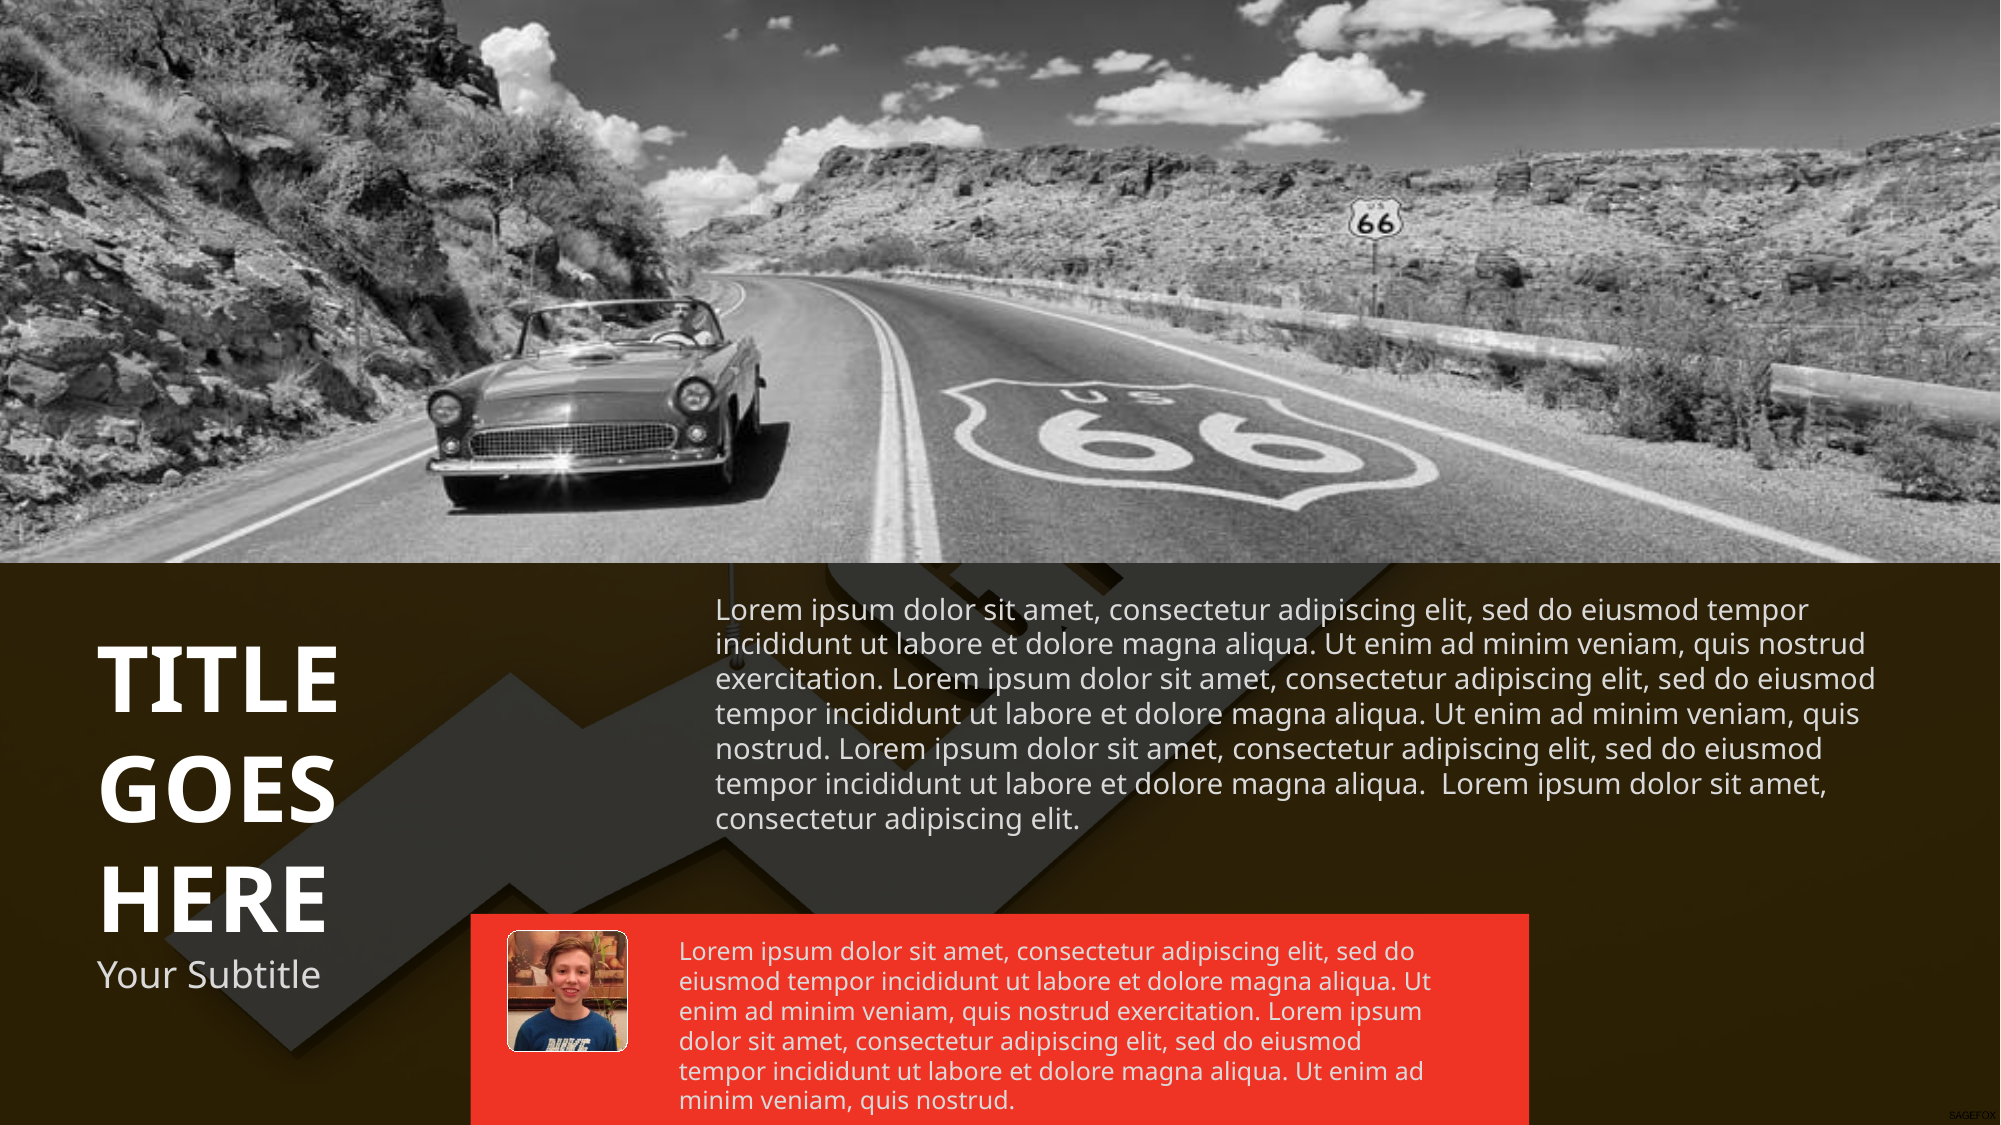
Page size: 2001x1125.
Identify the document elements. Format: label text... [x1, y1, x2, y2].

text_box Lorem ipsum dolor sit amet, consectetur adipiscing elit, sed do eiusmod tempor incididunt ut labore et dolore magna aliqua. Ut enim ad minim veniam, quis nostrud exercitation. Lorem ipsum dolor sit amet, consectetur adipiscing elit, sed do eiusmod tempor incididunt ut labore et dolore magna aliqua. Ut enim ad minim veniam, quis nostrud. Lorem ipsum dolor sit amet, consectetur adipiscing elit, sed do eiusmod tempor incididunt ut labore et dolore magna aliqua. Lorem ipsum dolor sit amet, consectetur adipiscing elit. [700, 583, 1901, 843]
text_box [0, 0, 2000, 563]
picture [0, 0, 2001, 1125]
text_box TITLE GOES HERE Your Subtitle [82, 613, 568, 1114]
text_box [470, 913, 1530, 1125]
